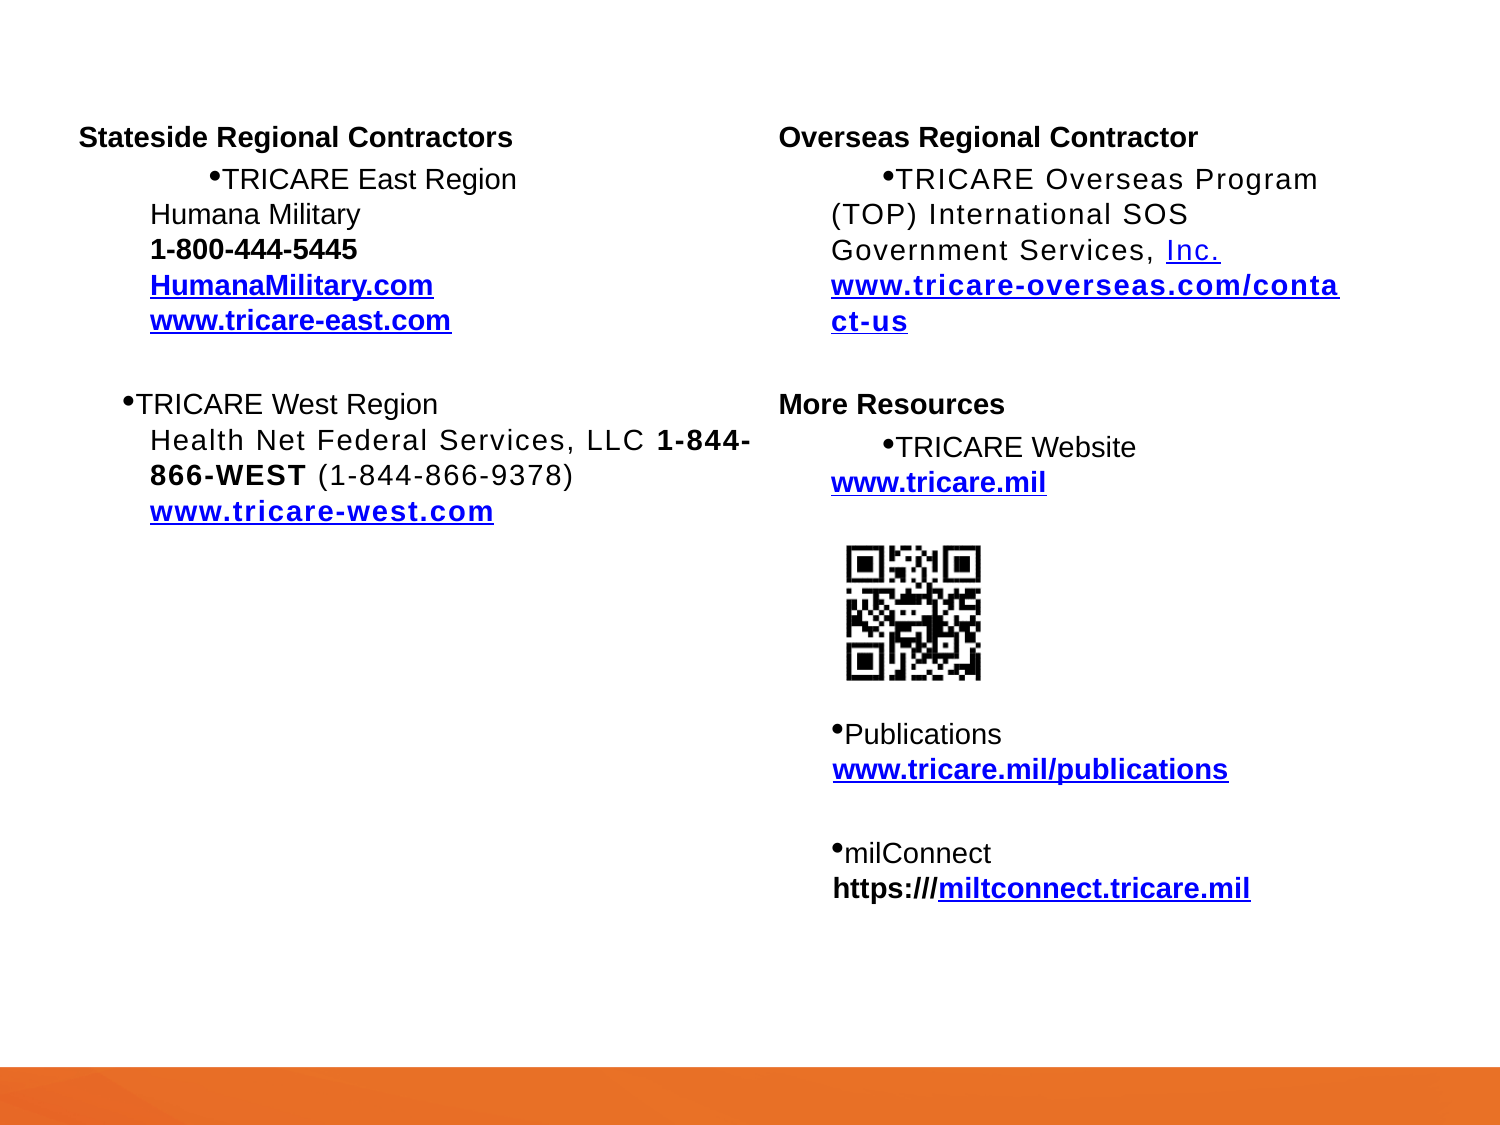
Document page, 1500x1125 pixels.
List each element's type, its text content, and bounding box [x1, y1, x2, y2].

table_cell [779, 545, 1500, 716]
list Publications www.tricare.mil/publications milConnect https:///miltconnect.tricare.mil [0, 716, 1500, 1068]
picture [846, 545, 982, 681]
table_header Stateside Regional Contractors TRICARE East Region Humana Military 1-800-444-5445 HumanaMilitary.com www.tricare-east.com TRICARE West Region Health Net Federal Services, LLC 1-844-866-WEST (1-844-866-9378) www.tricare-west.com [0, 122, 779, 716]
picture [0, 1068, 1500, 1125]
table_header Overseas Regional Contractor TRICARE Overseas Program (TOP) International SOS Government Services, Inc. www.tricare-overseas.com/contact-us More Resources TRICARE Website www.tricare.mil [779, 122, 1500, 545]
